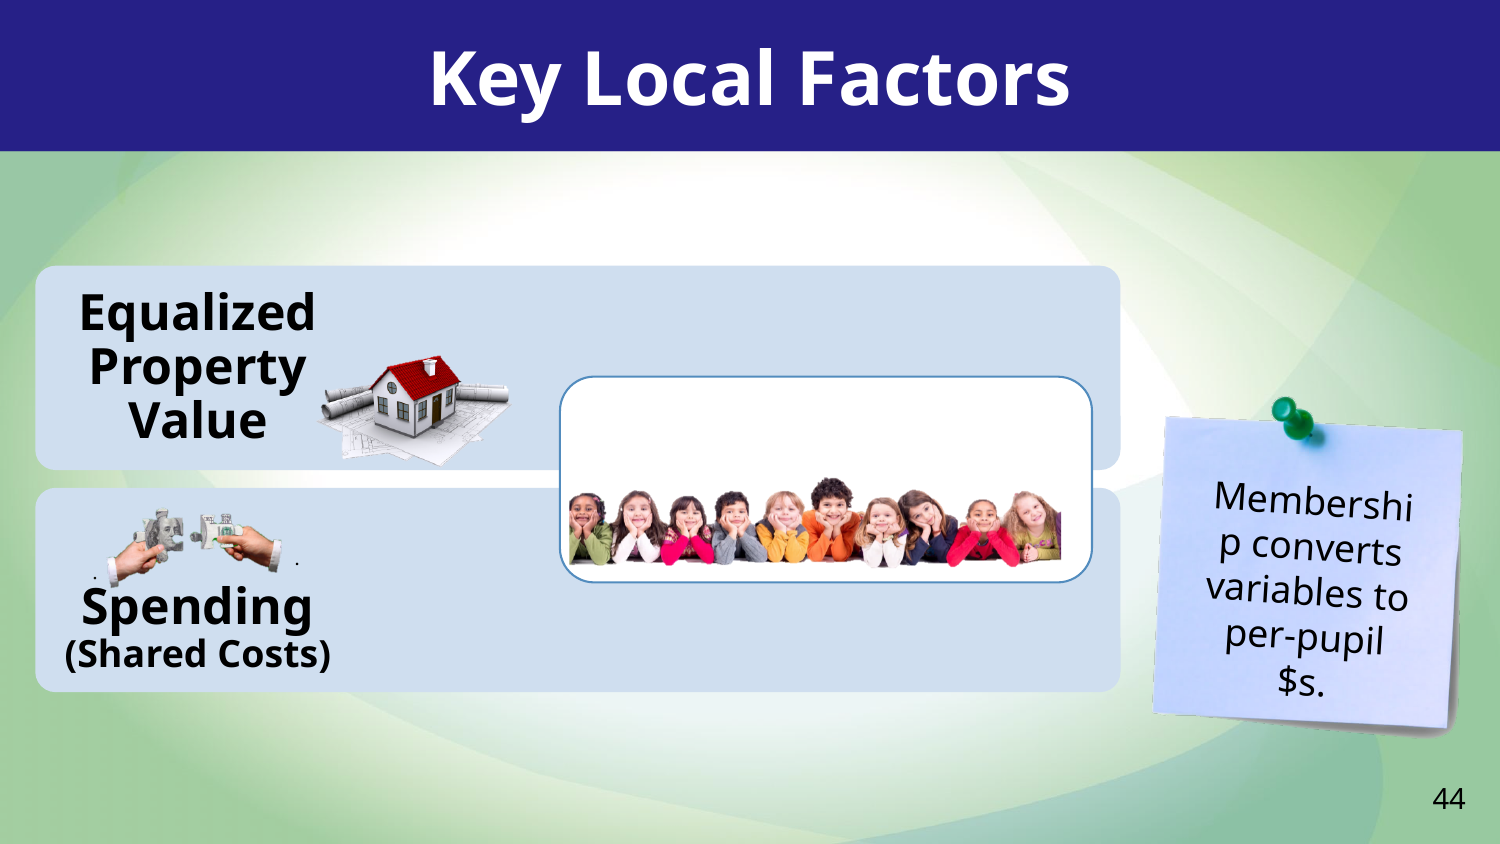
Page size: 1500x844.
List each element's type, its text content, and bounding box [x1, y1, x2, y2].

picture [569, 466, 1043, 586]
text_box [1043, 346, 1500, 819]
list Key Local Factors [0, 0, 1500, 152]
picture [81, 474, 304, 612]
picture [314, 342, 514, 476]
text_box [34, 265, 1121, 693]
table_cell [0, 152, 1500, 844]
